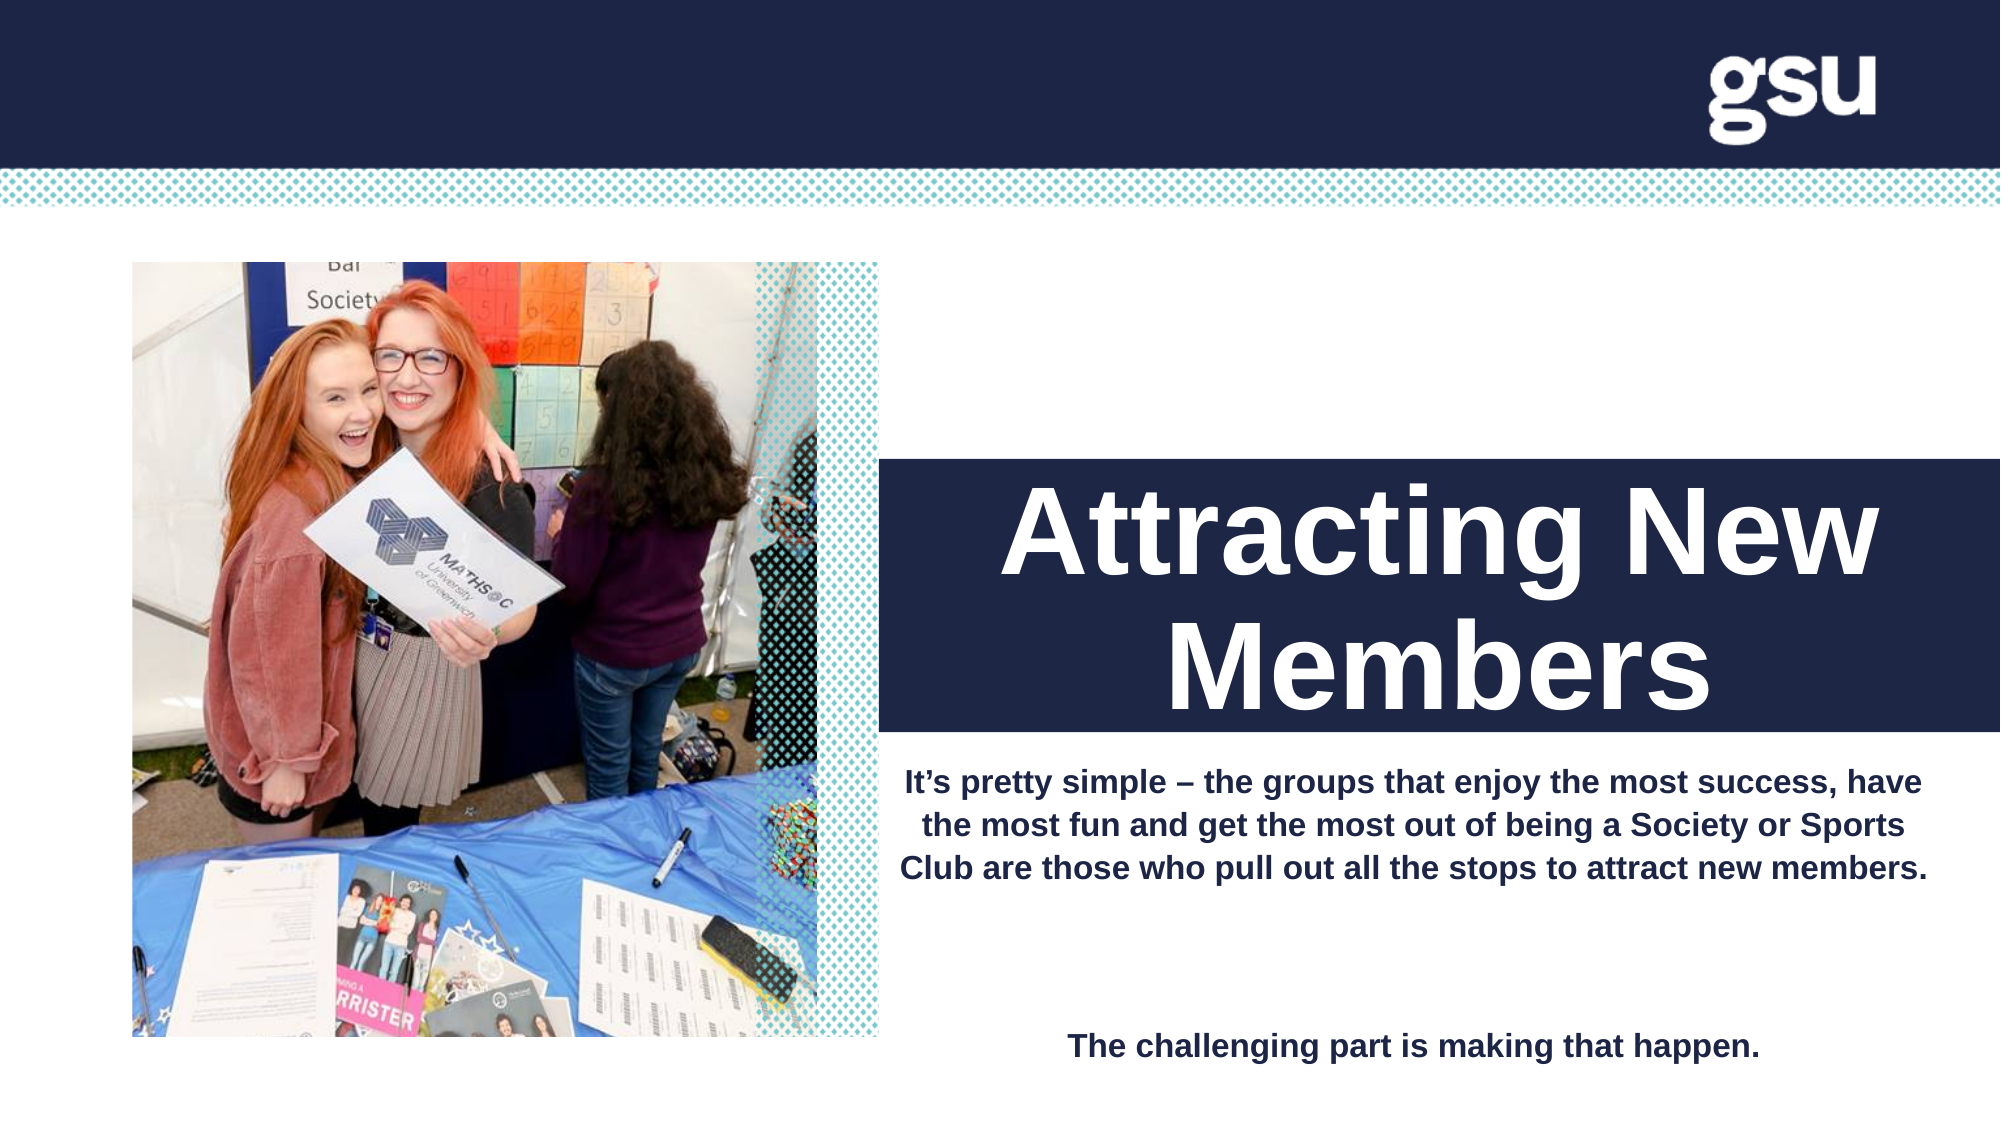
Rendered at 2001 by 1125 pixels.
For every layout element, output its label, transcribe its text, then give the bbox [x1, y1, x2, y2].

text_box Attracting New Members [879, 458, 2000, 733]
text_box [137, 52, 1863, 270]
text_box It’s pretty simple – the groups that enjoy the most success, have the most fun and get the most out of being a Society or Sports Club are those who pull out all the stops to attract new members. The challenging part is making that happen. [878, 750, 1951, 1072]
picture [0, 0, 2000, 1125]
